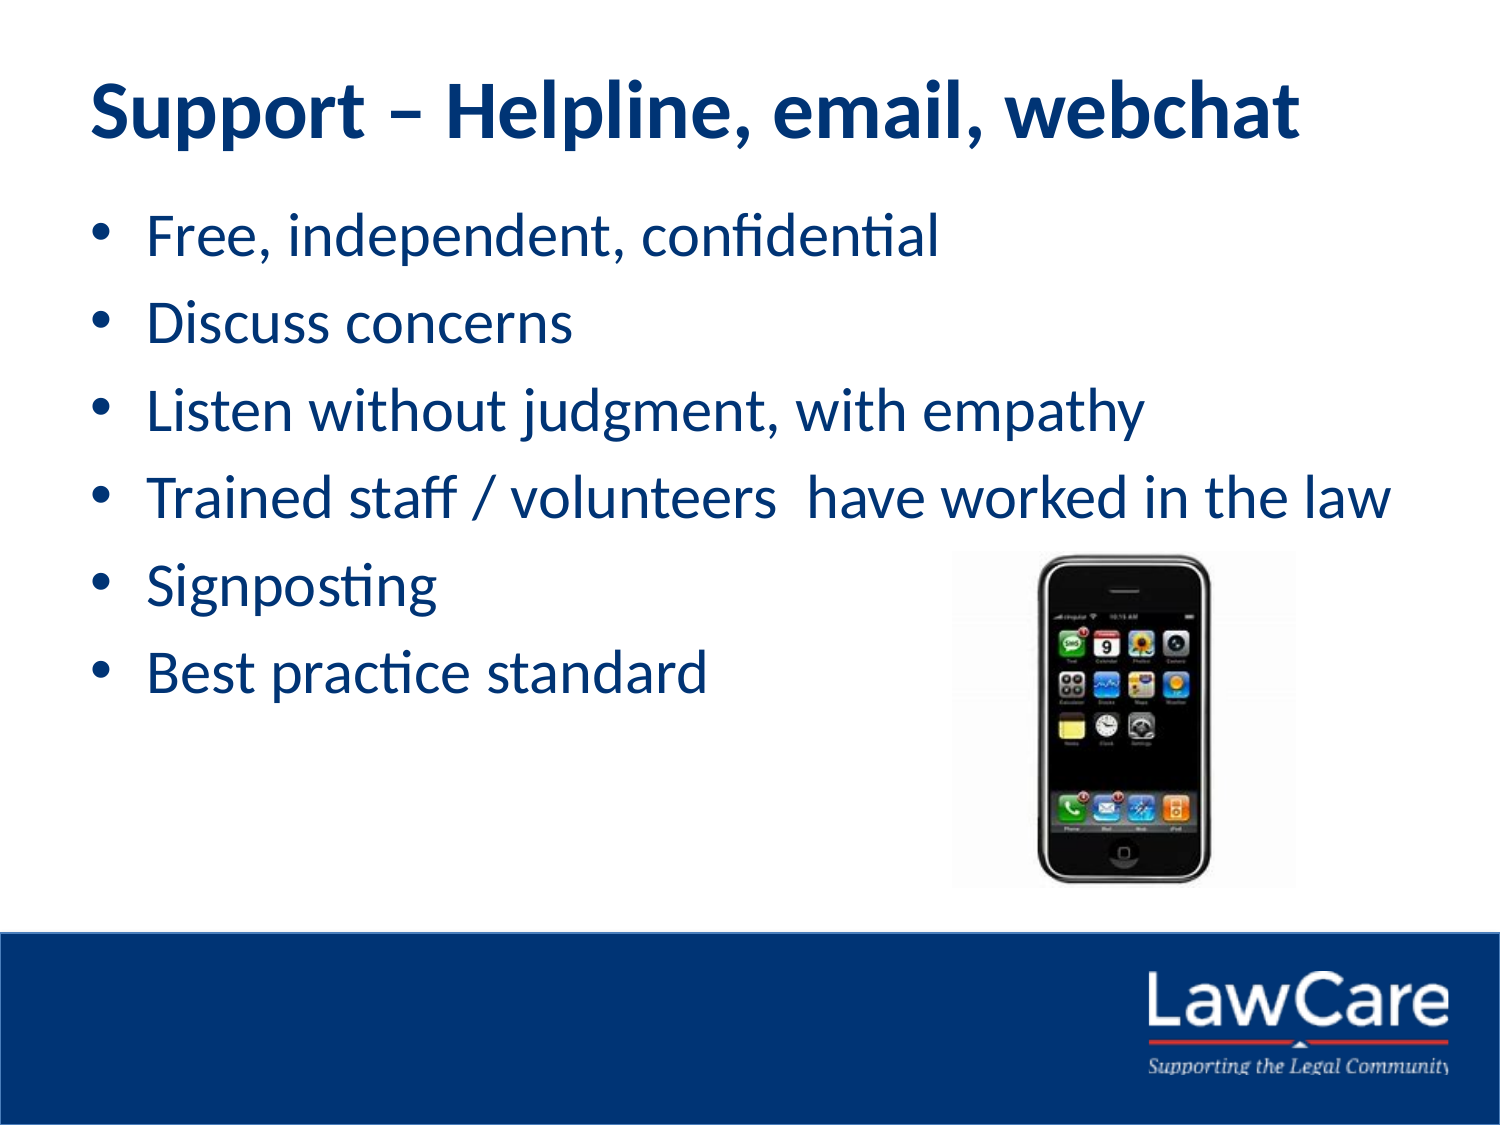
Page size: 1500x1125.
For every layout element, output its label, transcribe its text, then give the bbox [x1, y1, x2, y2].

picture [951, 551, 1297, 888]
title Support – Helpline, email, webchat [75, 45, 1425, 166]
list Free, independent, confidential Discuss concerns Listen without judgment, with empathy Trained staff / volunteers have worked in the law Signposting Best practice standard [75, 186, 1425, 926]
